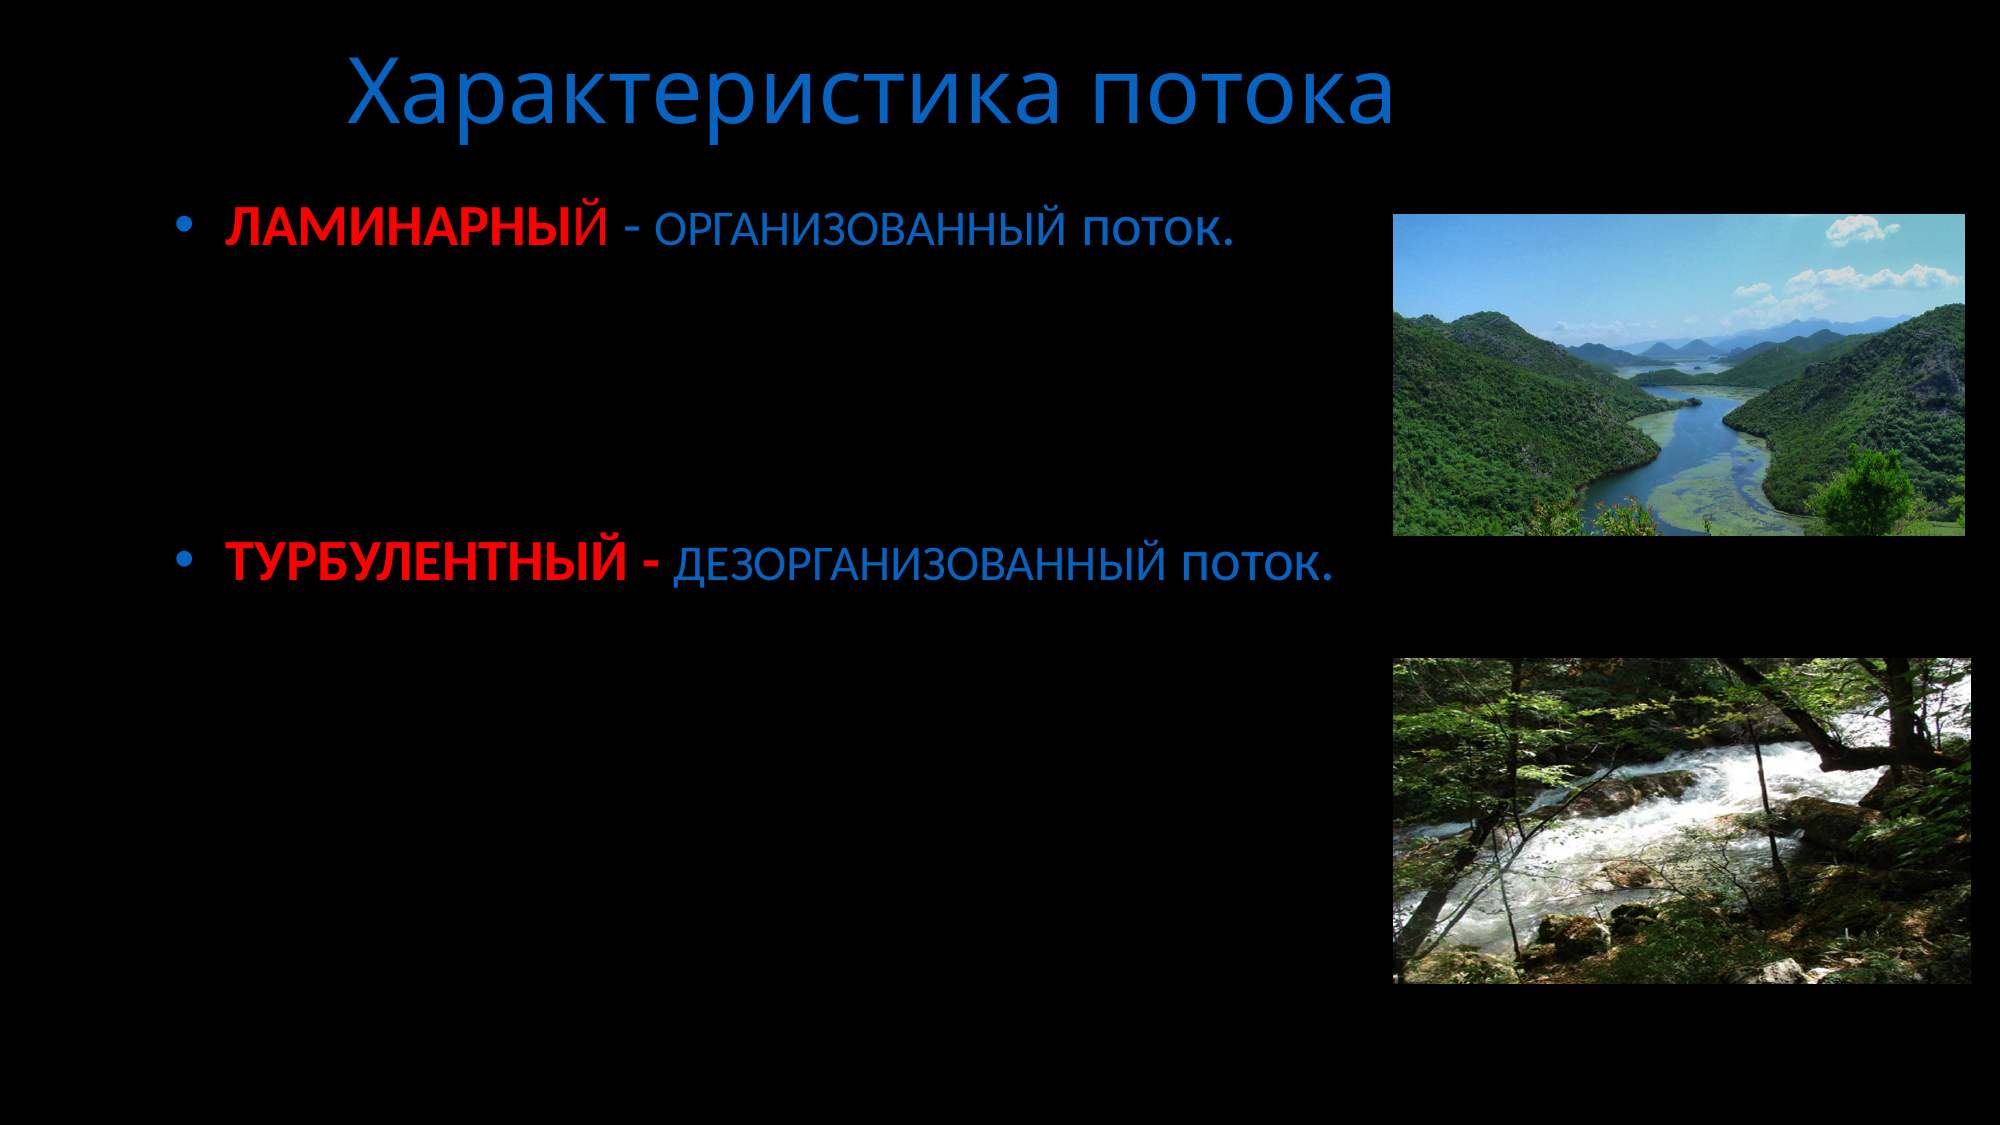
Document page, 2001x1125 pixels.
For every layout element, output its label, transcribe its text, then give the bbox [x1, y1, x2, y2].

title Характеристика потока [332, 0, 1682, 188]
picture [1393, 658, 1971, 984]
list ЛАМИНАРНЫЙ - ОРГАНИЗОВАННЫЙ поток. ТУРБУЛЕНТНЫЙ - ДЕЗОРГАНИЗОВАННЫЙ поток. [159, 187, 1510, 1039]
picture [1393, 214, 1965, 536]
